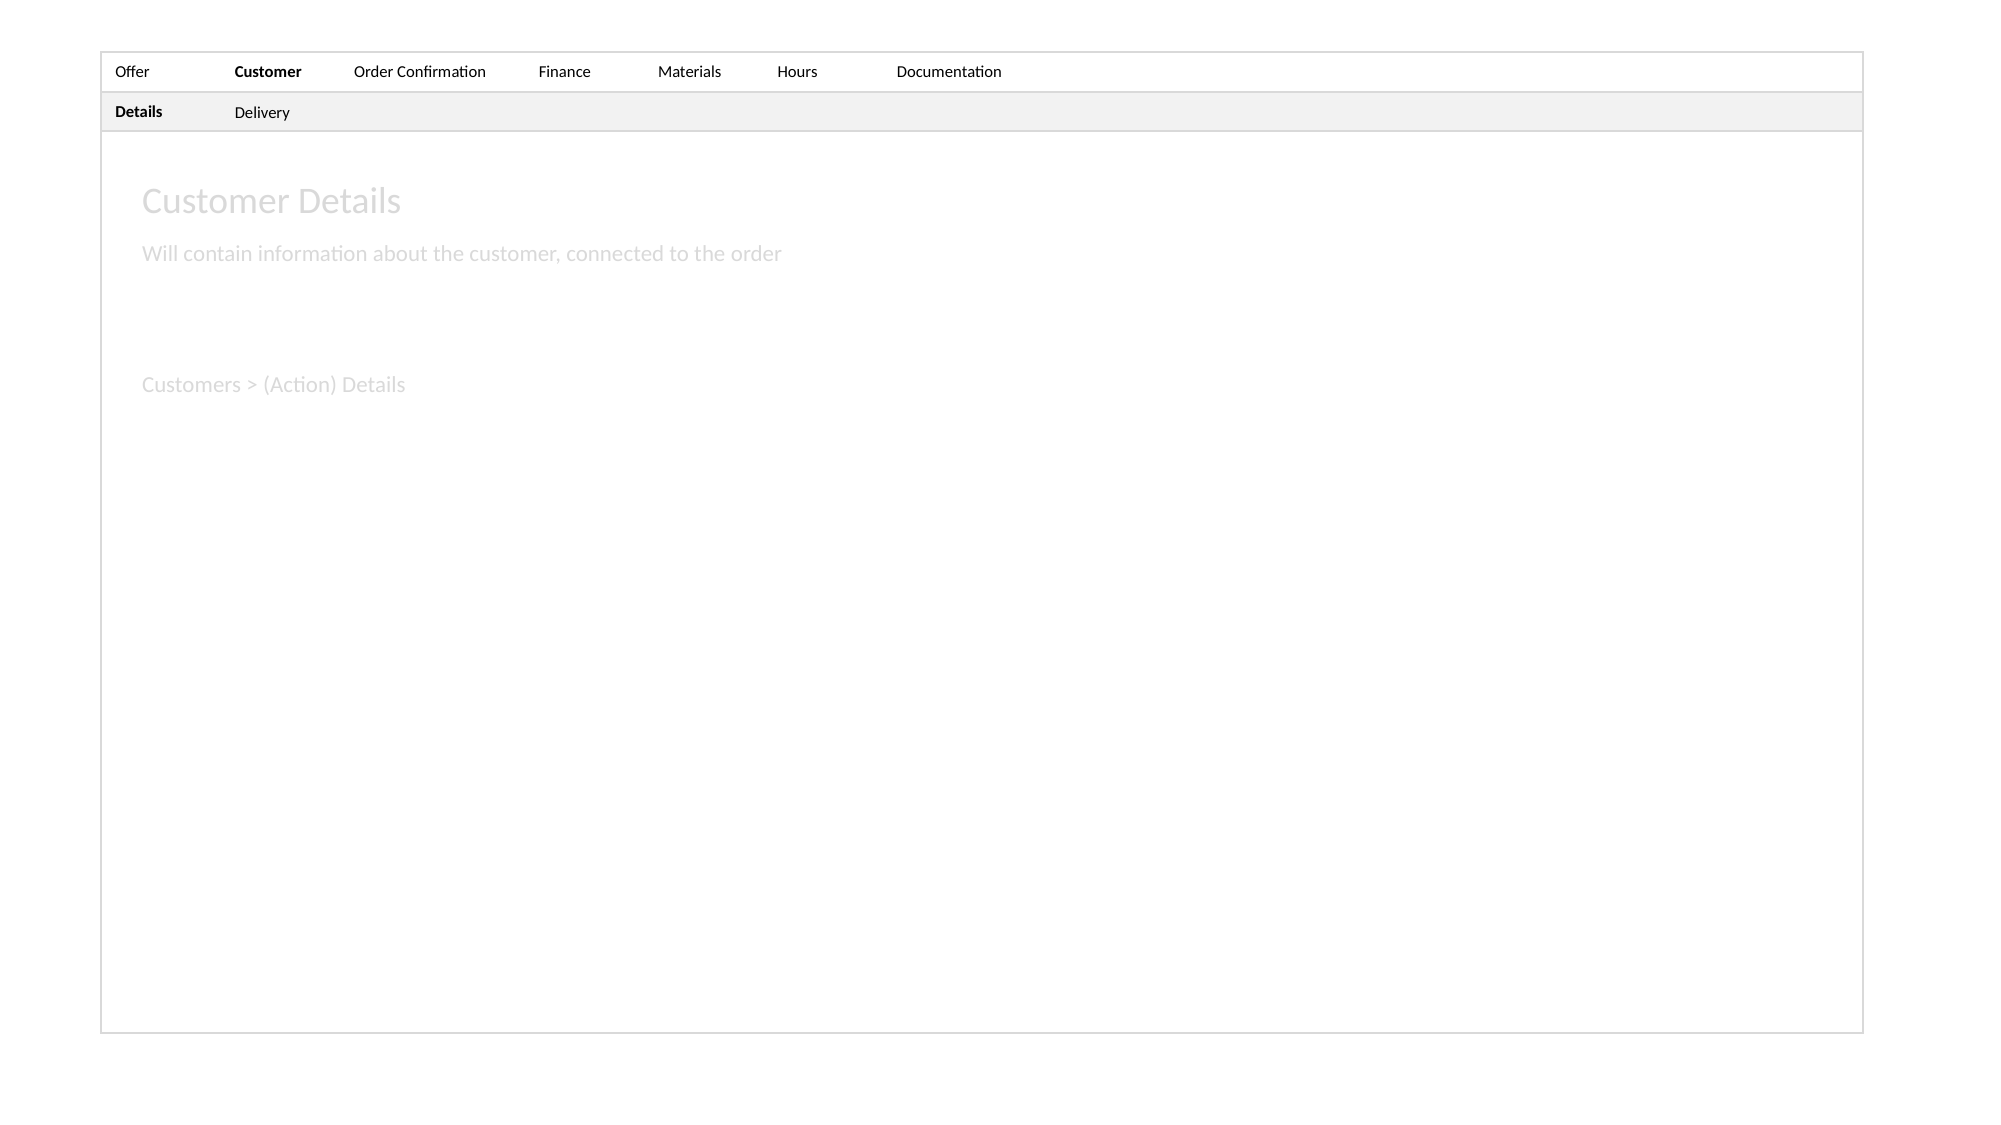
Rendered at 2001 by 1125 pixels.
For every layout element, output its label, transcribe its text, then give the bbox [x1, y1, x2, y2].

text_box Finance [523, 53, 643, 89]
text_box Delivery [220, 94, 391, 129]
text_box Materials [643, 53, 762, 89]
text_box Order Confirmation [339, 53, 511, 89]
text_box Customer [220, 53, 339, 89]
text_box Offer [100, 53, 220, 89]
text_box Details [100, 93, 272, 129]
text_box Customers > (Action) Details [127, 362, 1384, 405]
text_box [100, 130, 1864, 1034]
text_box Customer Details [127, 168, 484, 229]
text_box Will contain information about the customer, connected to the order [127, 231, 1384, 274]
text_box [100, 91, 1864, 130]
text_box Hours [762, 53, 882, 89]
text_box [100, 51, 1864, 91]
text_box Documentation [882, 53, 1053, 89]
